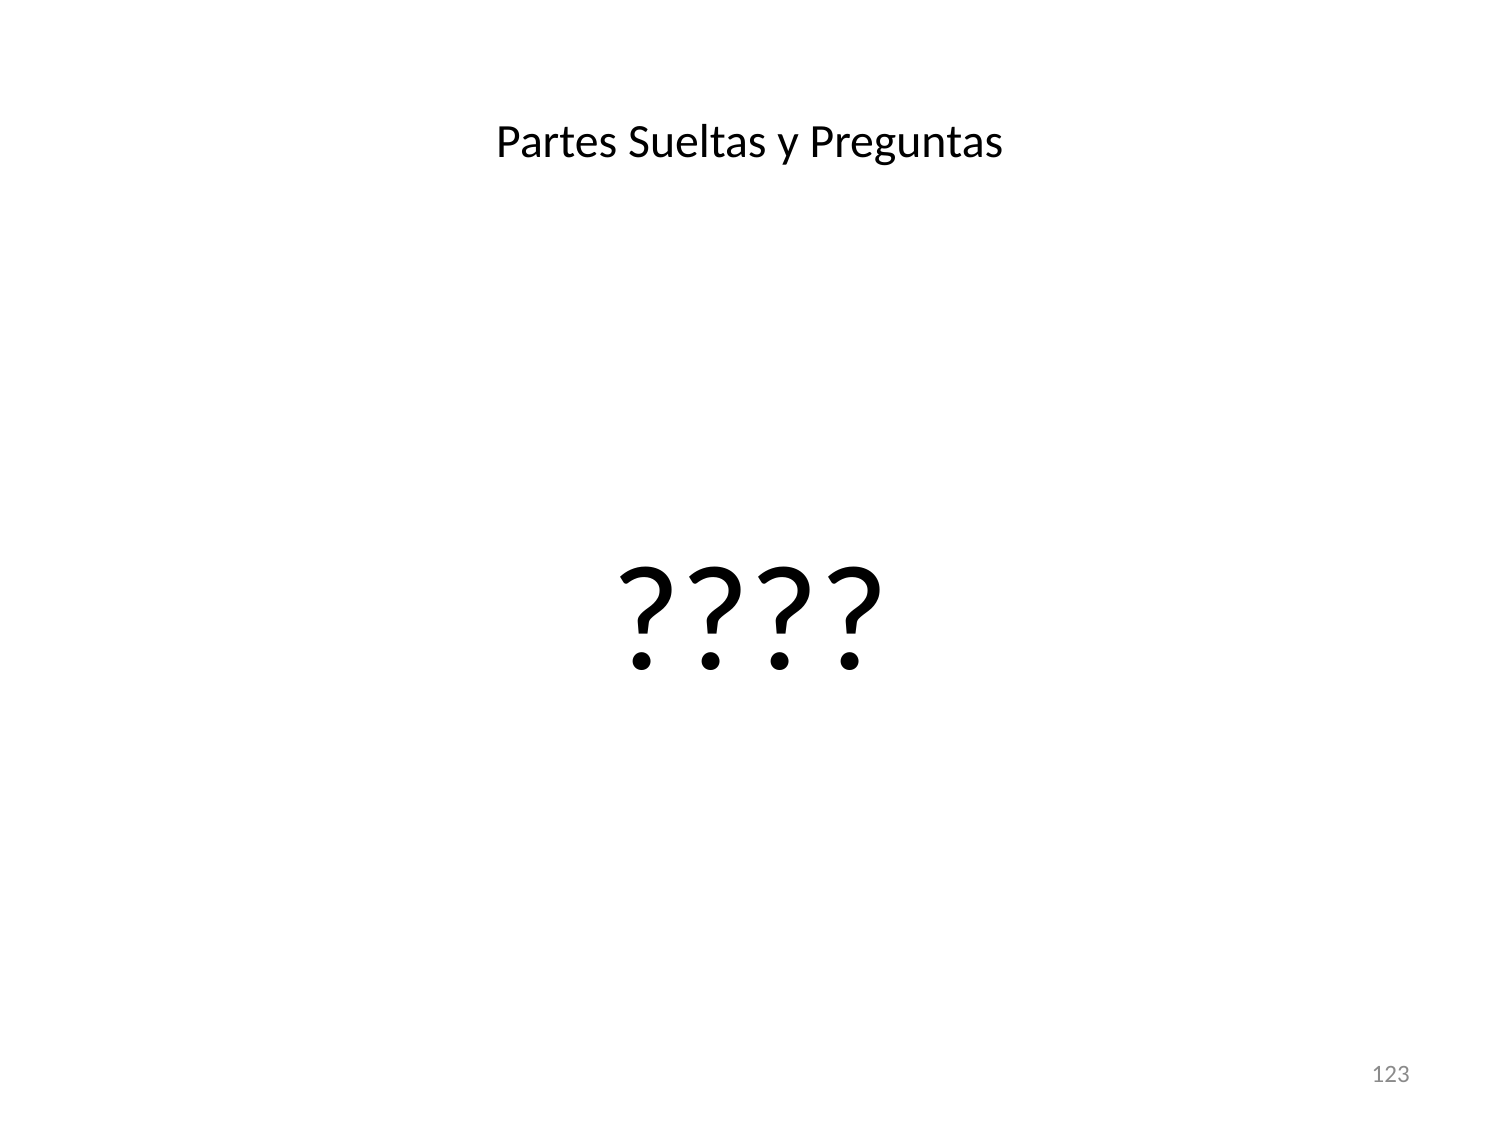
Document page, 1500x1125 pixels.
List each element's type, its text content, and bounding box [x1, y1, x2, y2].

list ???? [75, 262, 1425, 1005]
slide_number 123 [1074, 1042, 1425, 1103]
title Partes Sueltas y Preguntas [75, 45, 1425, 233]
